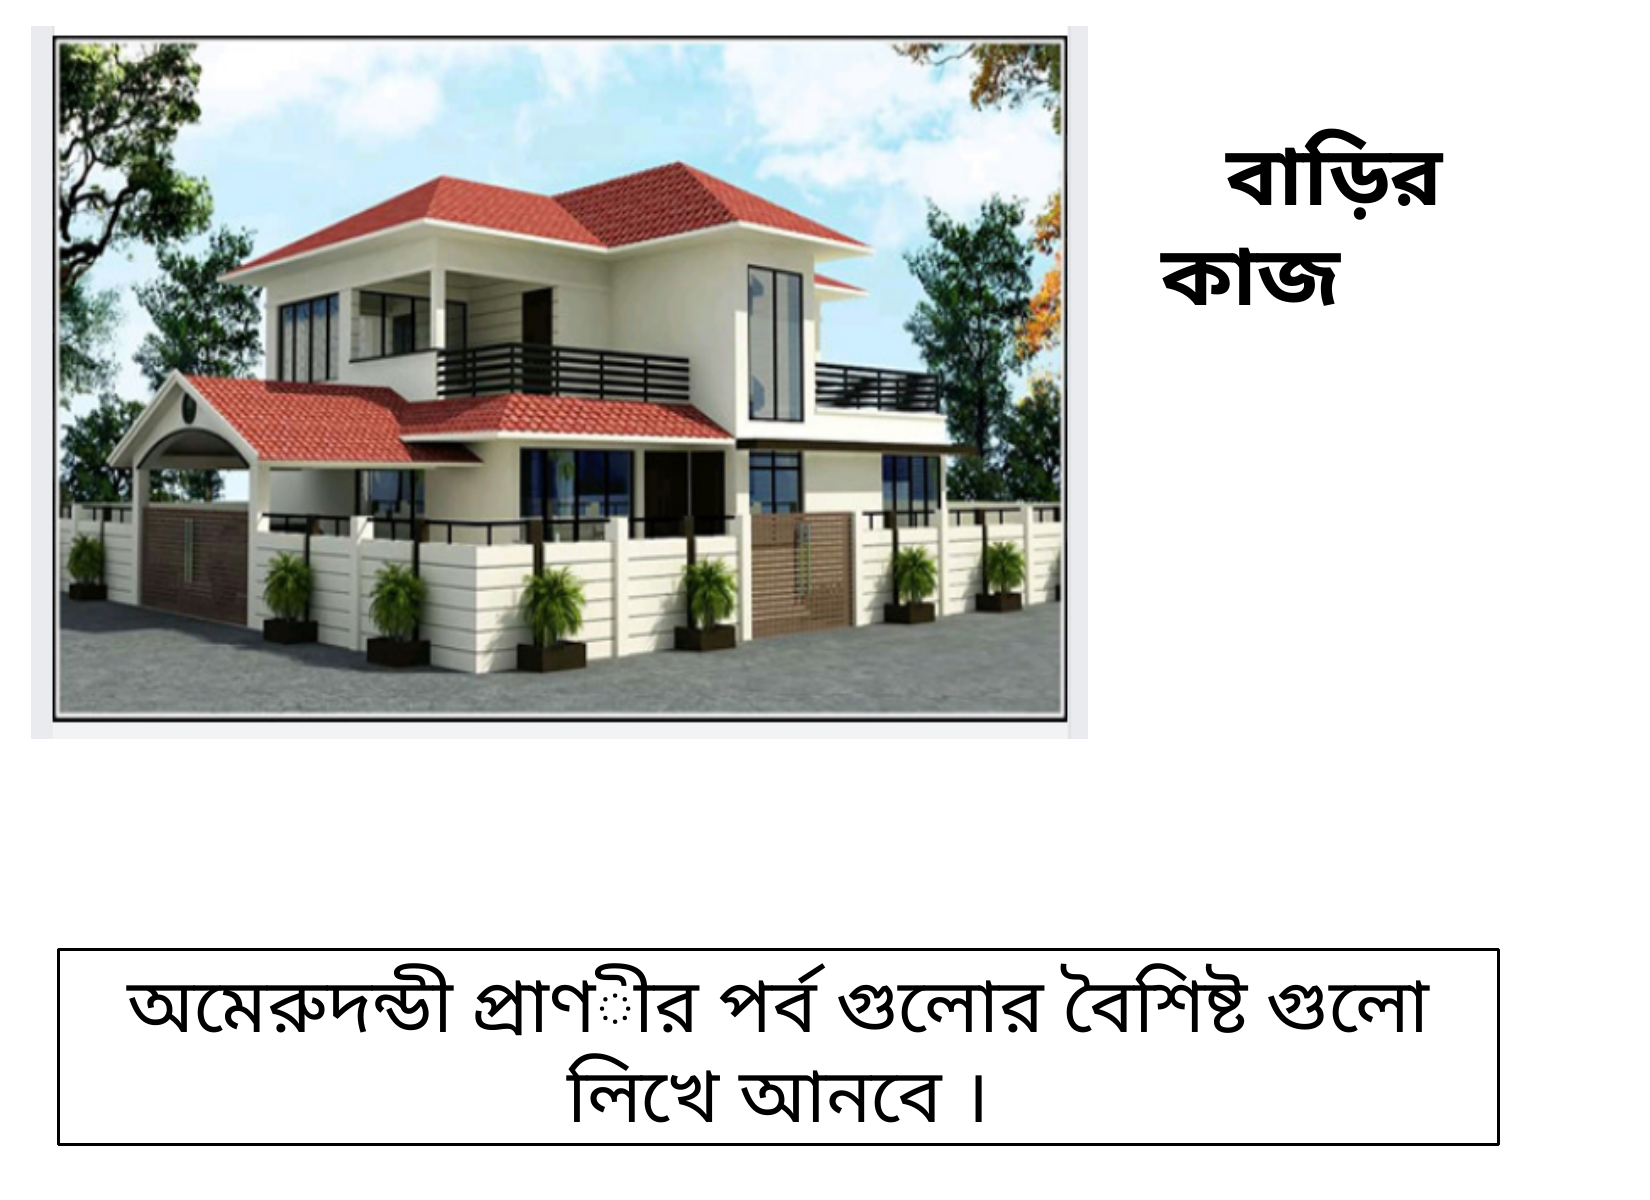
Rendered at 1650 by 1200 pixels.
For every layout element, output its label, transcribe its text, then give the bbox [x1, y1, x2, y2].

text_box অমেরুদন্ডী প্রাণীর পর্ব গুলোর বৈশিষ্ট গুলো লিখে আনবে । [57, 948, 1500, 1146]
picture [30, 26, 1089, 739]
text_box বাড়ির কাজ [1145, 114, 1607, 331]
